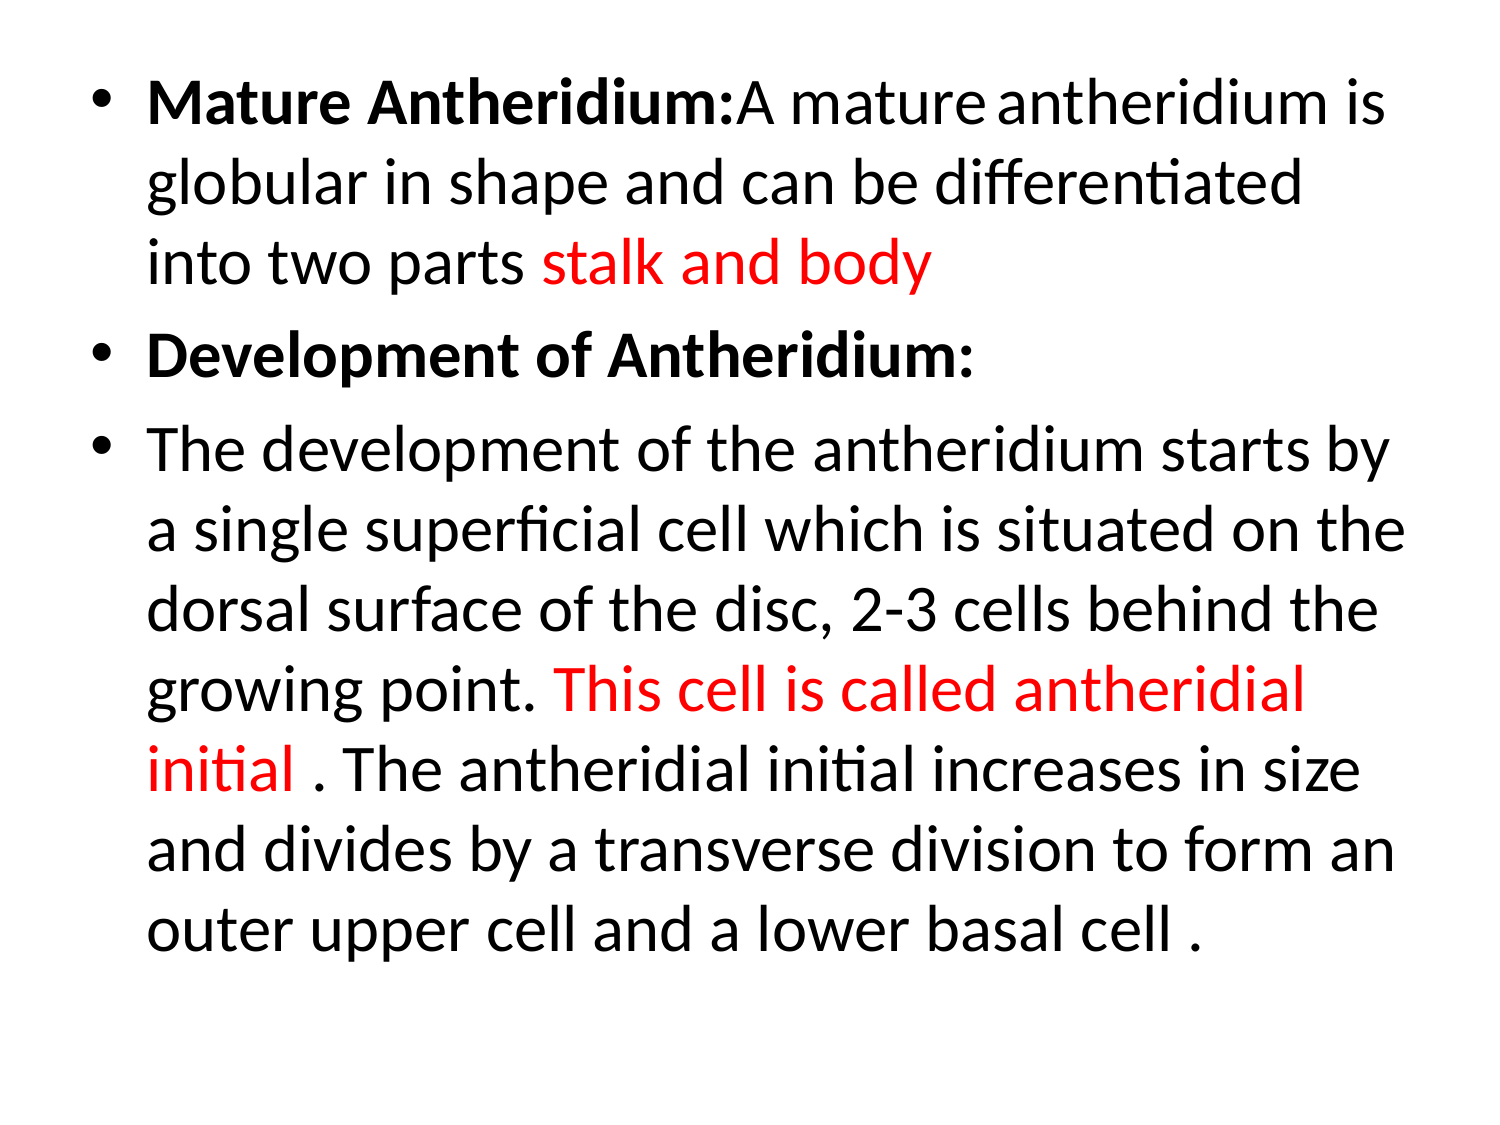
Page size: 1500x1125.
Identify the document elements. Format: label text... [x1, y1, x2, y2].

list Mature Antheridium:A mature antheridium is globular in shape and can be differentiated into two parts stalk and body Development of Antheridium: The development of the antheridium starts by a single superficial cell which is situated on the dorsal surface of the disc, 2-3 cells behind the growing point. This cell is called antheridial initial . The antheridial initial increases in size and divides by a transverse division to form an outer upper cell and a lower basal cell . [75, 50, 1425, 1075]
